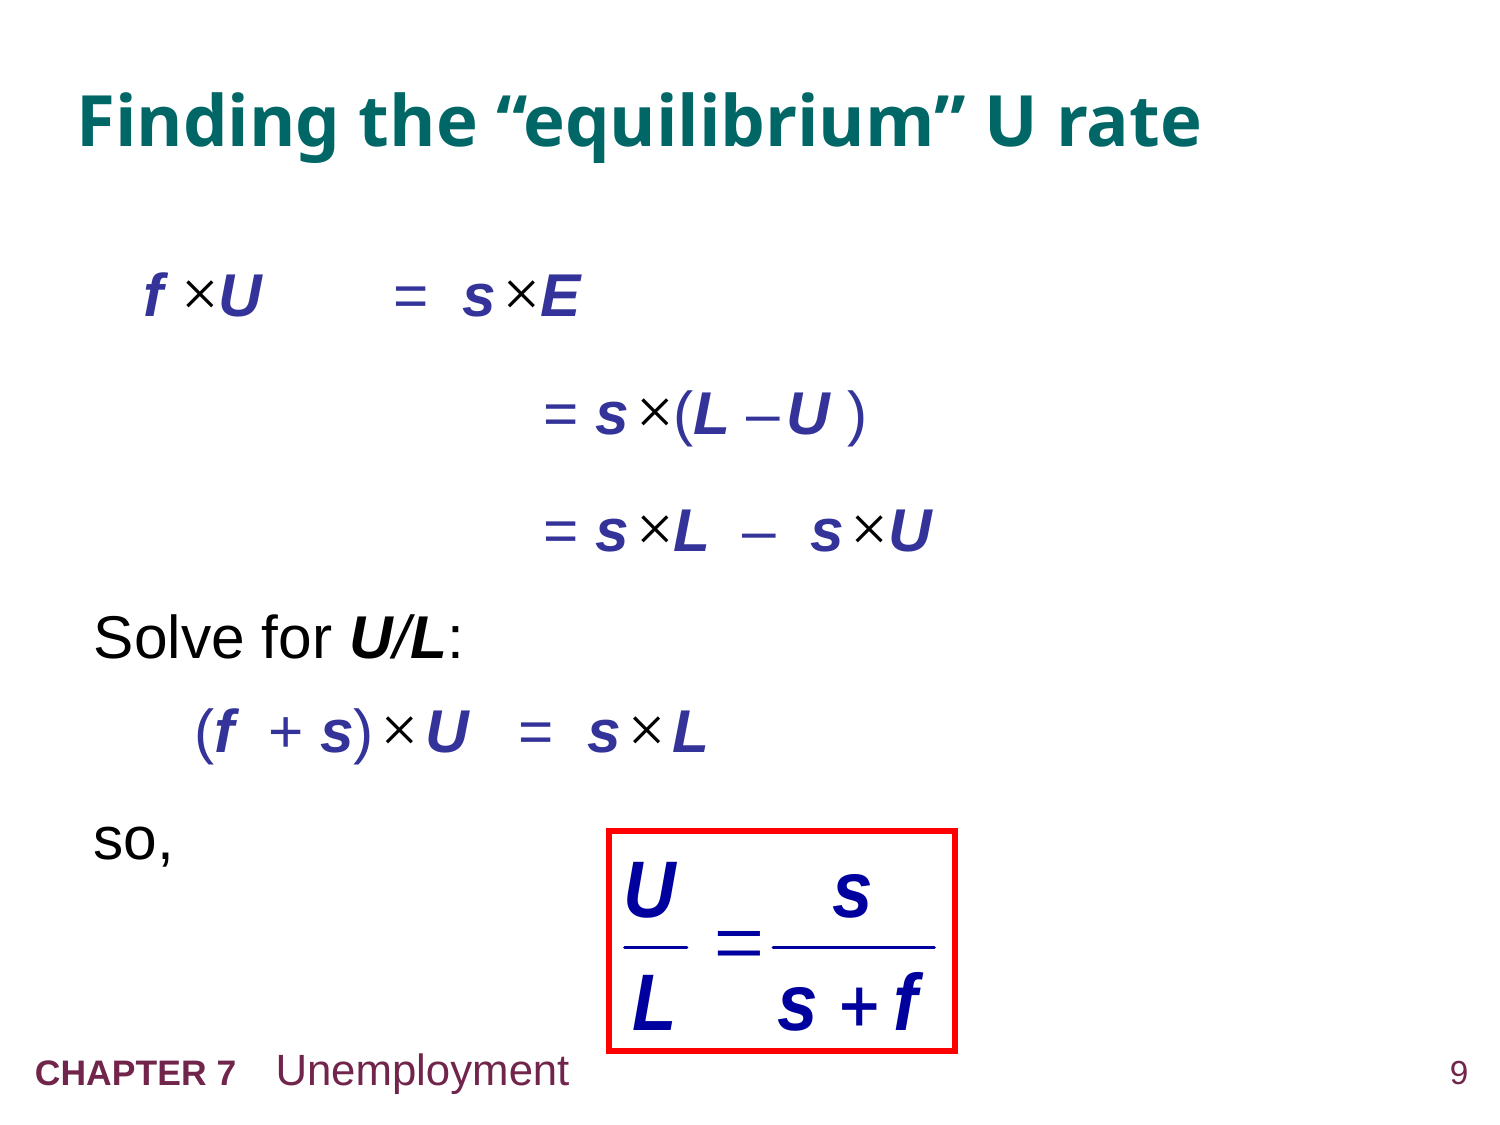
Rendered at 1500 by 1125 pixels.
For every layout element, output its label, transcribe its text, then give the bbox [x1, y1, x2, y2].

list f ×U = s ×E = s ×(L – U ) = s ×L – s ×U Solve for U/L: (f + s) × U = s × L so, [78, 238, 1429, 872]
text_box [612, 833, 953, 1049]
title Finding the “equilibrium” U rate [76, 38, 1430, 193]
